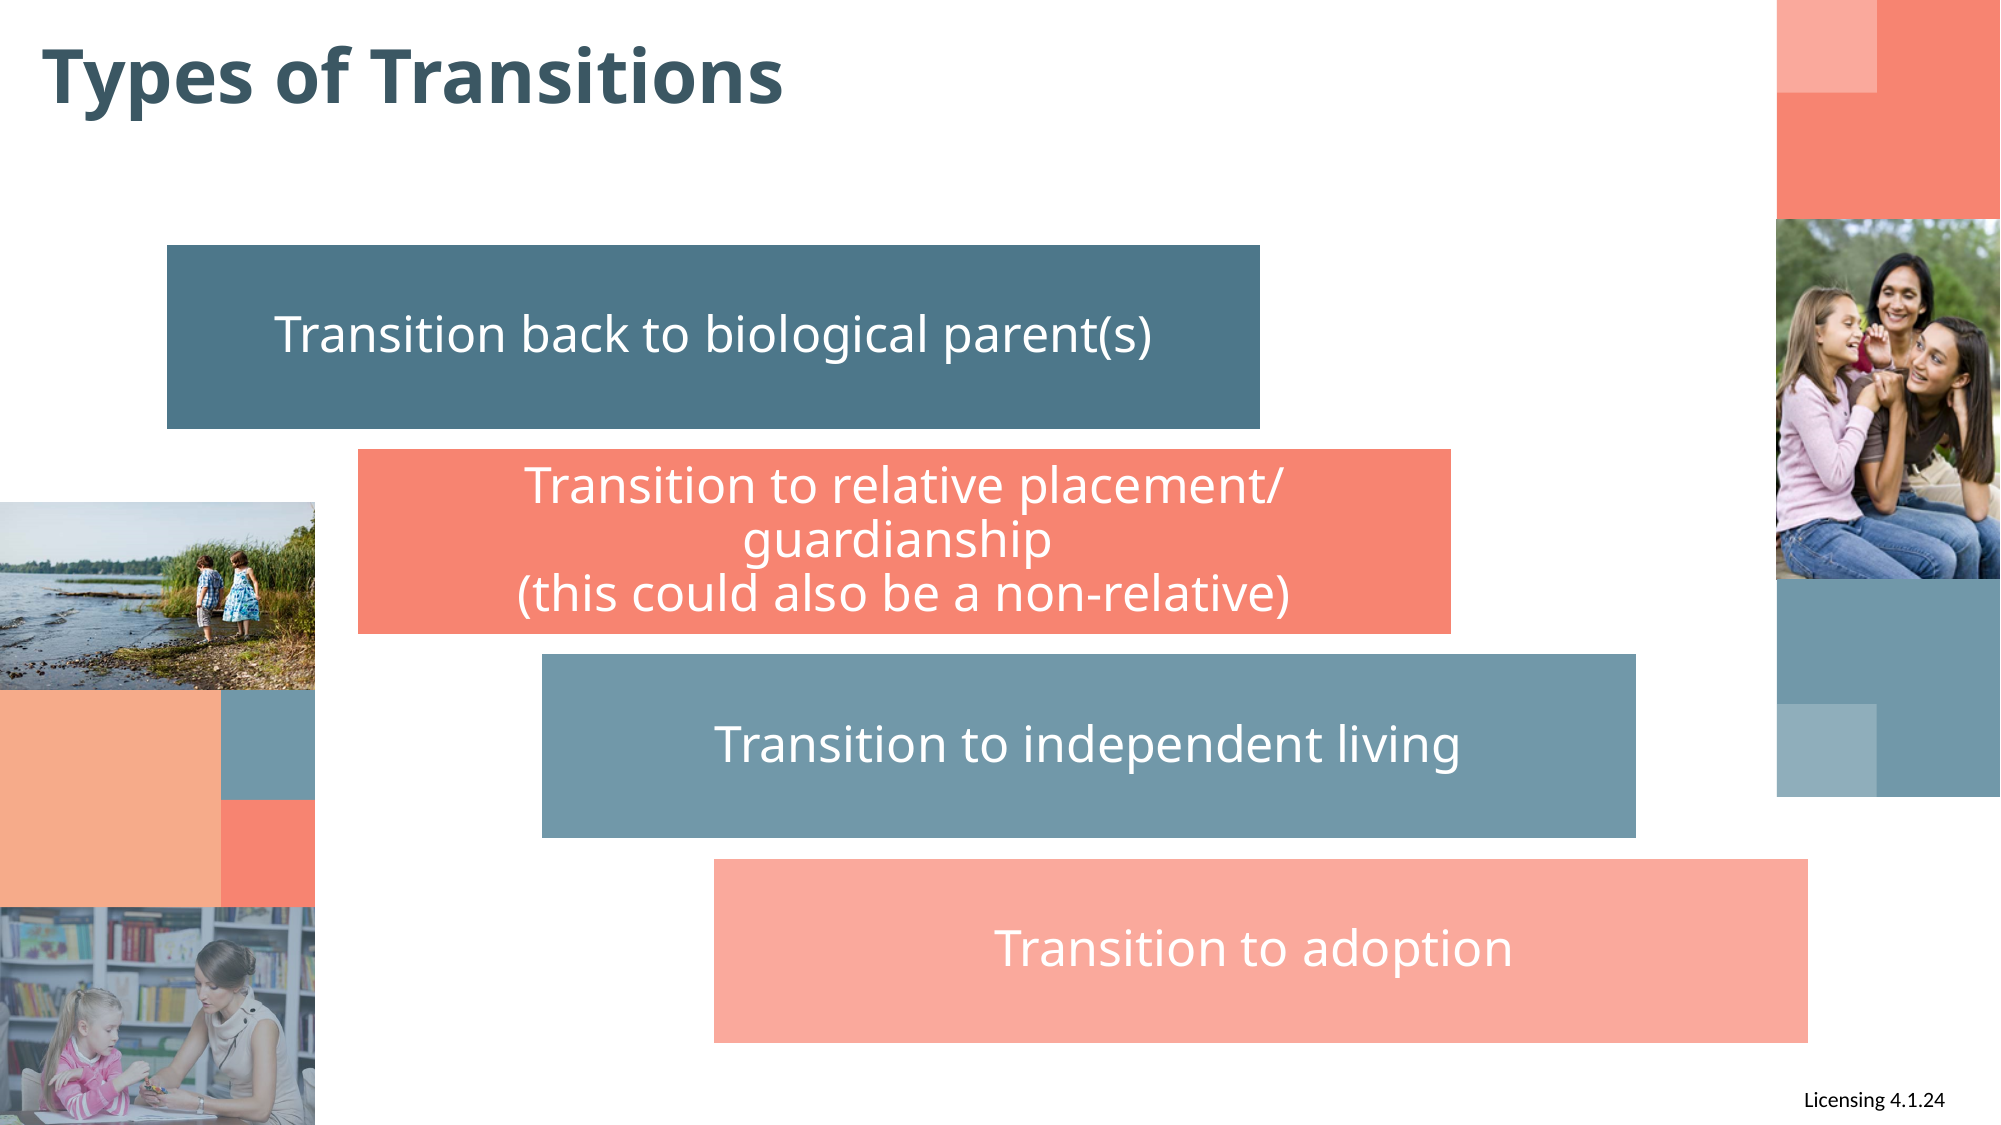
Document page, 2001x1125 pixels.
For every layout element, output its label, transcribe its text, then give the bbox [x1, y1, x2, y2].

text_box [165, 243, 1810, 1044]
title Types of Transitions [26, 22, 1699, 125]
picture [0, 502, 165, 690]
text_box Licensing 4.1.24 [1789, 1078, 2000, 1125]
picture [1776, 219, 2000, 579]
